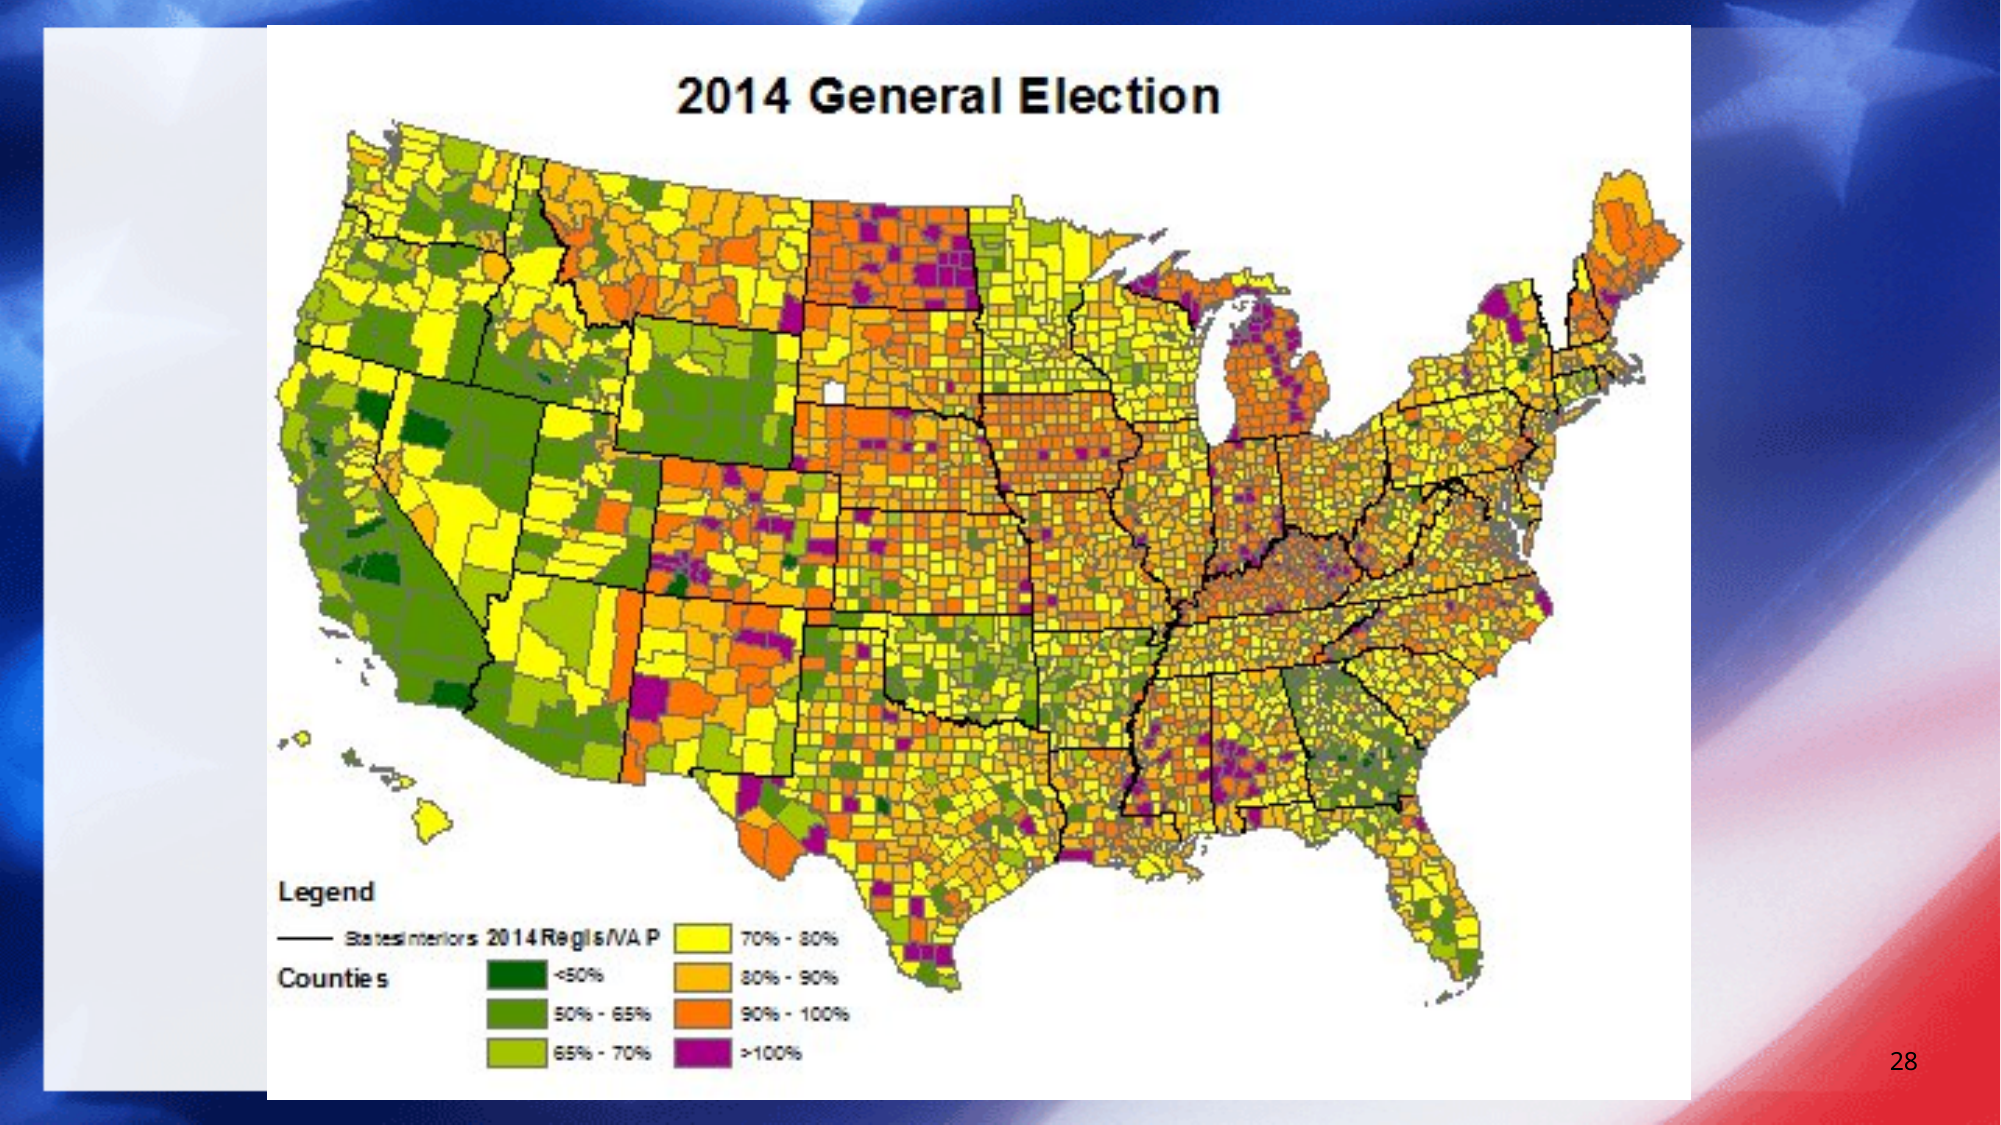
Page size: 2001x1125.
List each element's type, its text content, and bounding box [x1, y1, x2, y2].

slide_number 28 [1700, 1037, 1934, 1079]
picture [0, 0, 2001, 1125]
